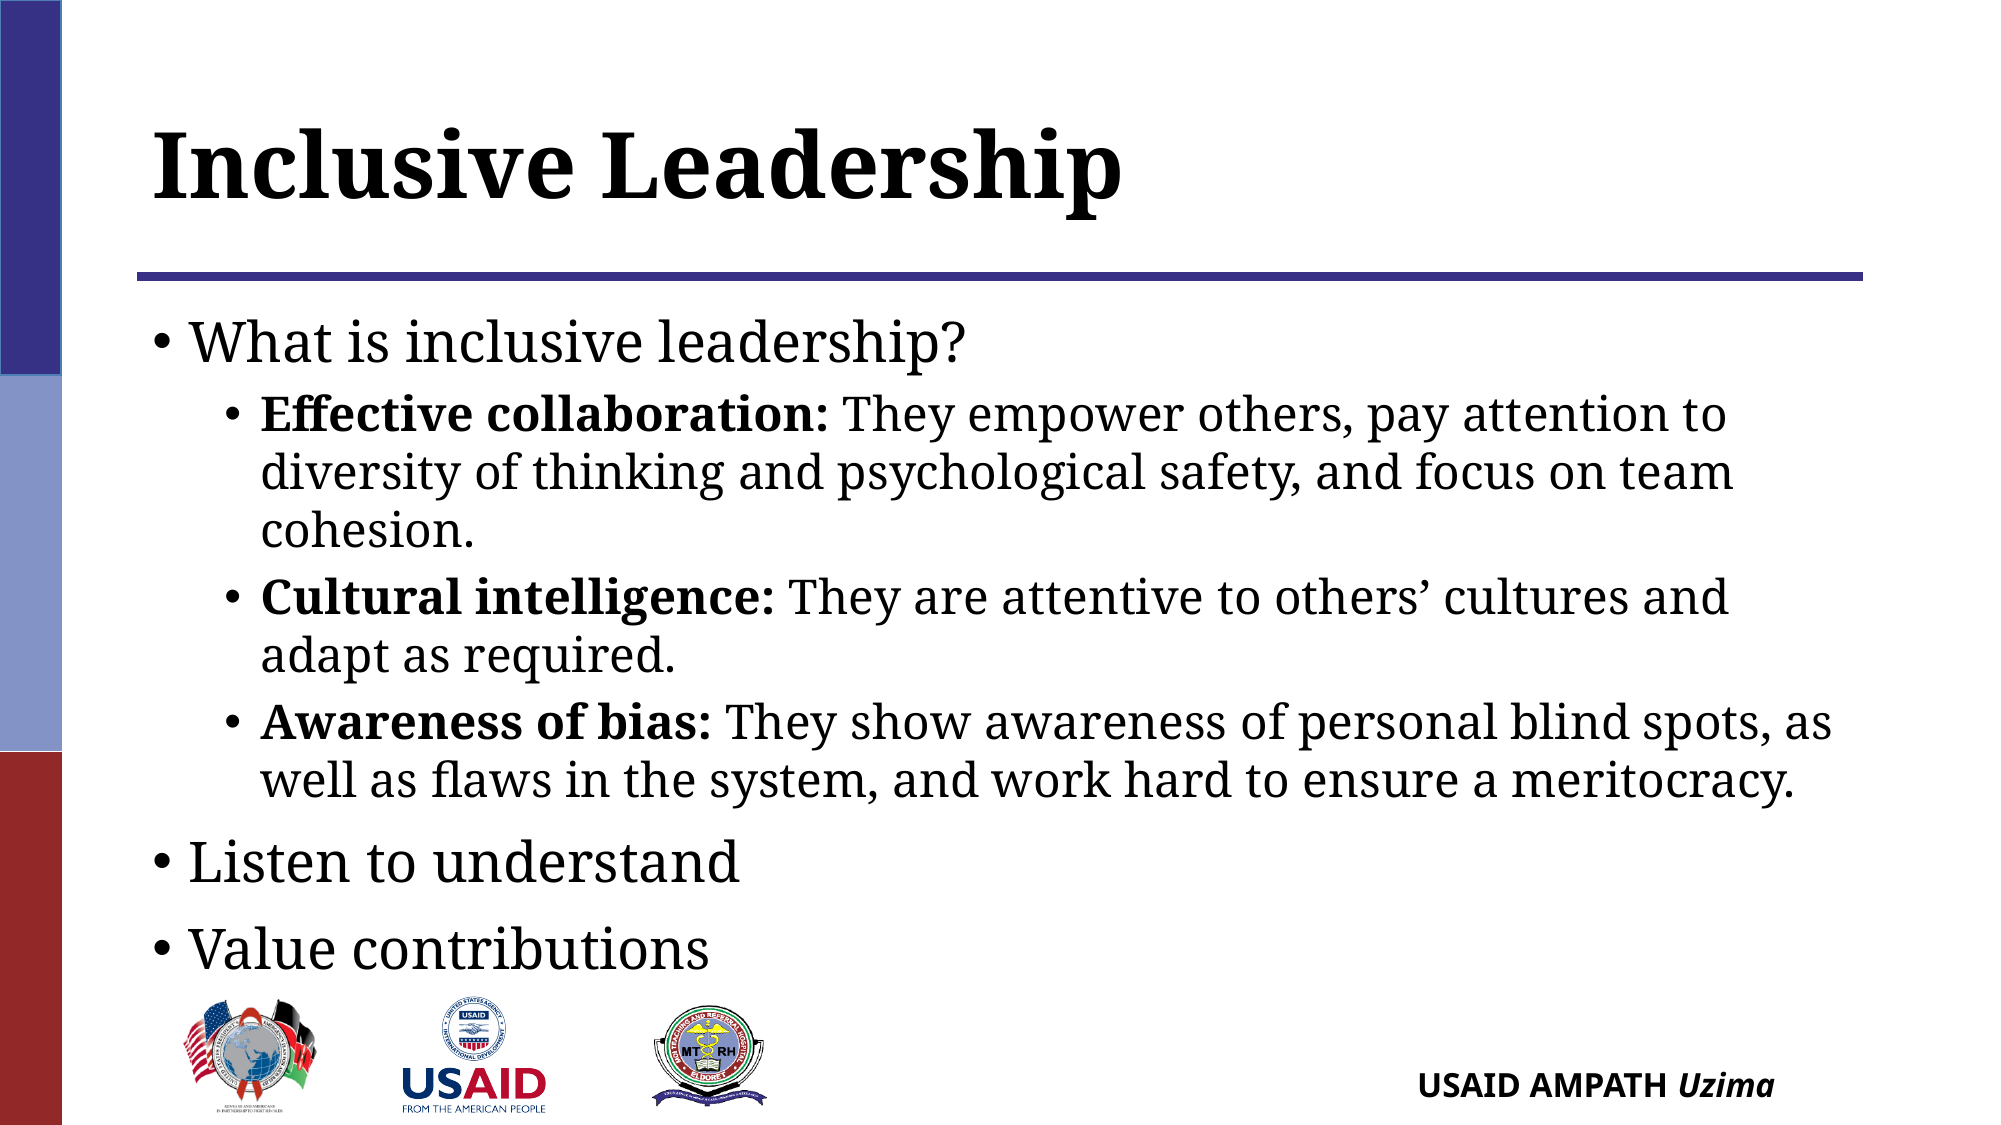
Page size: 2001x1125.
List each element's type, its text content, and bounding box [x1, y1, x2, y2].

picture [649, 1014, 770, 1110]
picture [183, 1014, 317, 1114]
picture [371, 1014, 577, 1125]
title Inclusive Leadership [137, 59, 1863, 278]
list What is inclusive leadership? Effective collaboration: They empower others, pay attention to diversity of thinking and psychological safety, and focus on team cohesion. Cultural intelligence: They are attentive to others’ cultures and adapt as required. Awareness of bias: They show awareness of personal blind spots, as well as flaws in the system, and work hard to ensure a meritocracy. Listen to understand Value contributions [137, 299, 1863, 1014]
